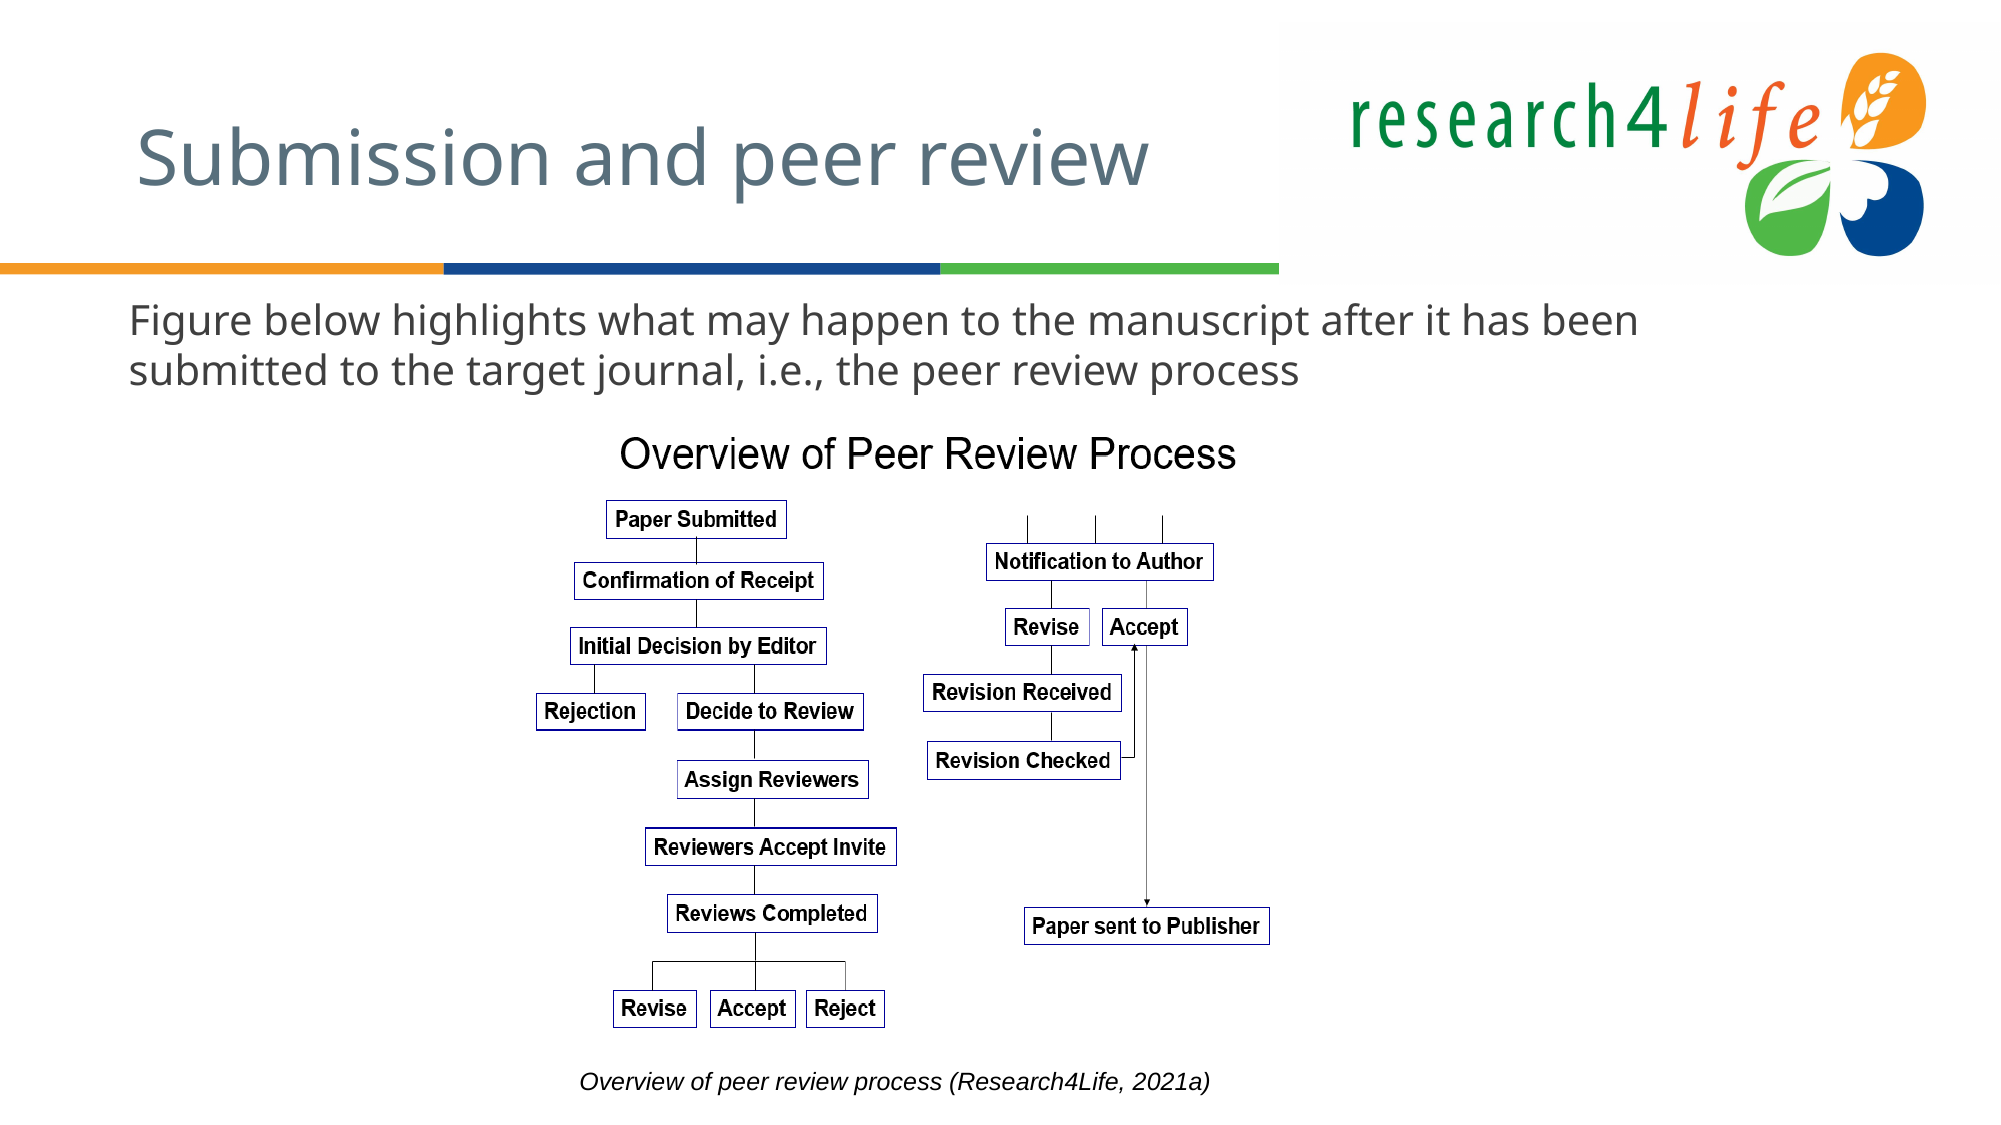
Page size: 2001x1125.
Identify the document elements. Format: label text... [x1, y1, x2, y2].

picture [527, 417, 1315, 1045]
title Submission and peer review [0, 71, 1348, 250]
text_box Overview of peer review process (Research4Life, 2021a) [556, 1053, 1824, 1104]
picture [1279, 22, 2000, 285]
list Figure below highlights what may happen to the manuscript after it has been submitted to the target journal, i.e., the peer review process [111, 286, 1824, 396]
